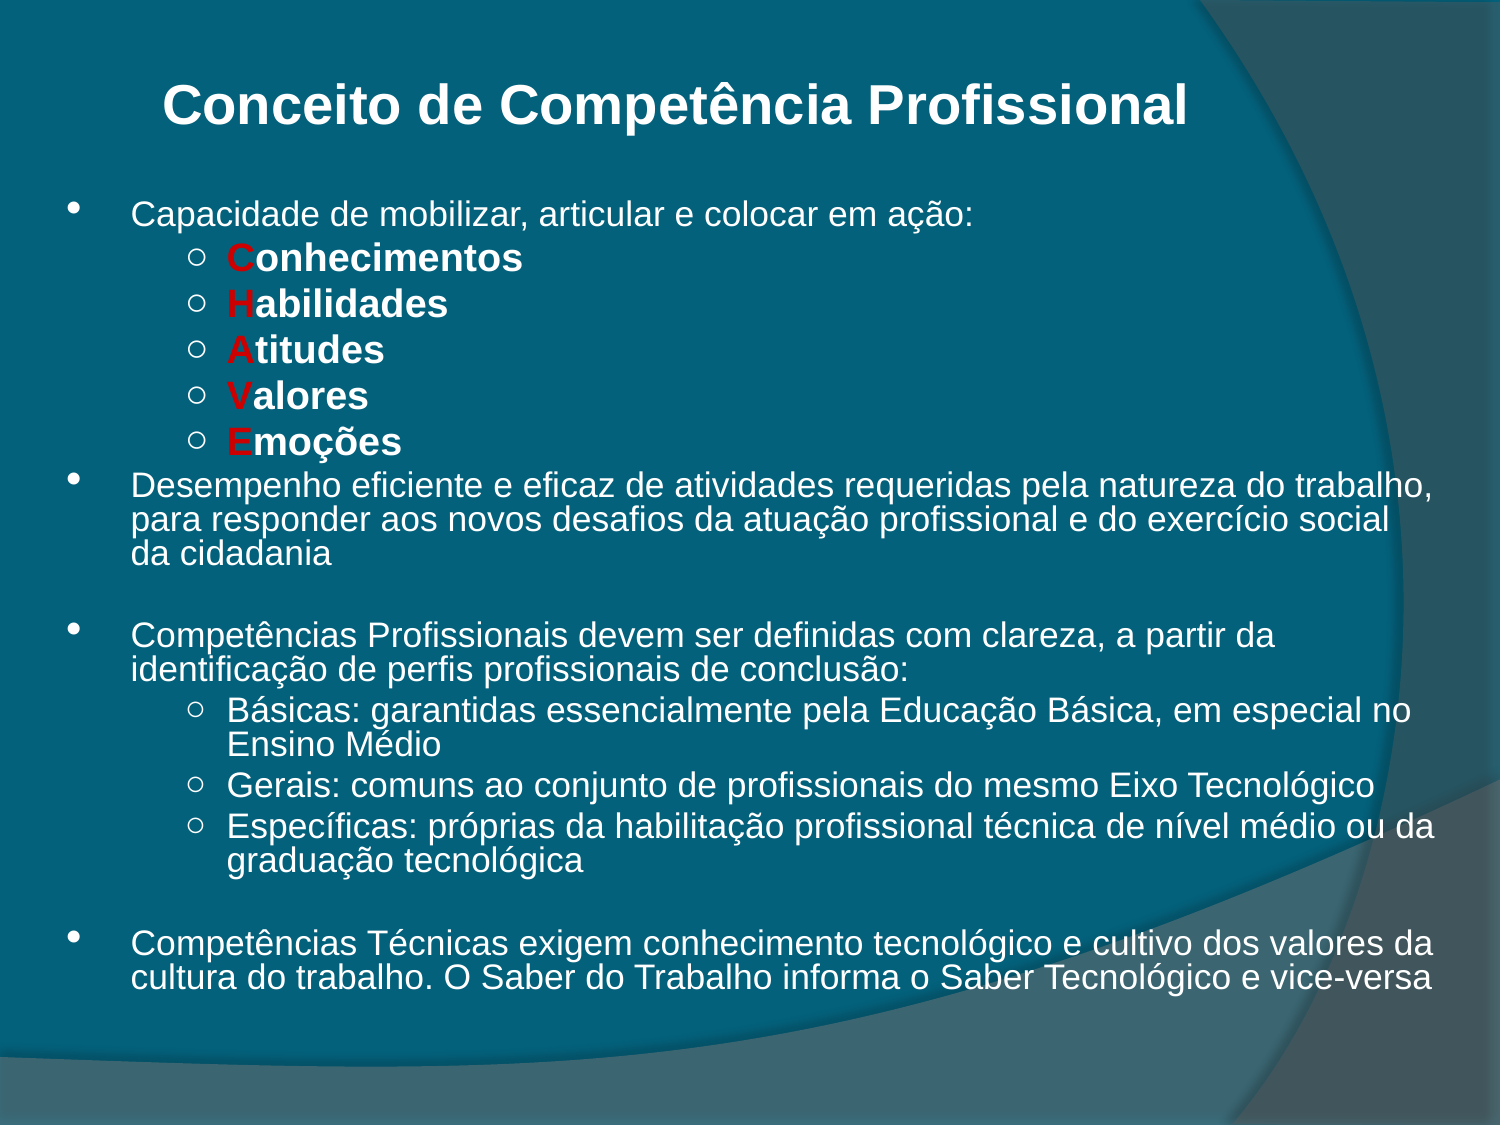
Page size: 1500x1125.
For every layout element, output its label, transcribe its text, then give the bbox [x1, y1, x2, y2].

title Conceito de Competência Profissional [58, 42, 1294, 162]
list Capacidade de mobilizar, articular e colocar em ação: Conhecimentos Habilidades Atitudes Valores Emoções Desempenho eficiente e eficaz de atividades requeridas pela natureza do trabalho, para responder aos novos desafios da atuação profissional e do exercício social da cidadania Competências Profissionais devem ser definidas com clareza, a partir da identificação de perfis profissionais de conclusão: Básicas: garantidas essencialmente pela Educação Básica, em especial no Ensino Médio Gerais: comuns ao conjunto de profissionais do mesmo Eixo Tecnológico Específicas: próprias da habilitação profissional técnica de nível médio ou da graduação tecnológica Competências Técnicas exigem conhecimento tecnológico e cultivo dos valores da cultura do trabalho. O Saber do Trabalho informa o Saber Tecnológico e vice-versa [46, 191, 1460, 1071]
